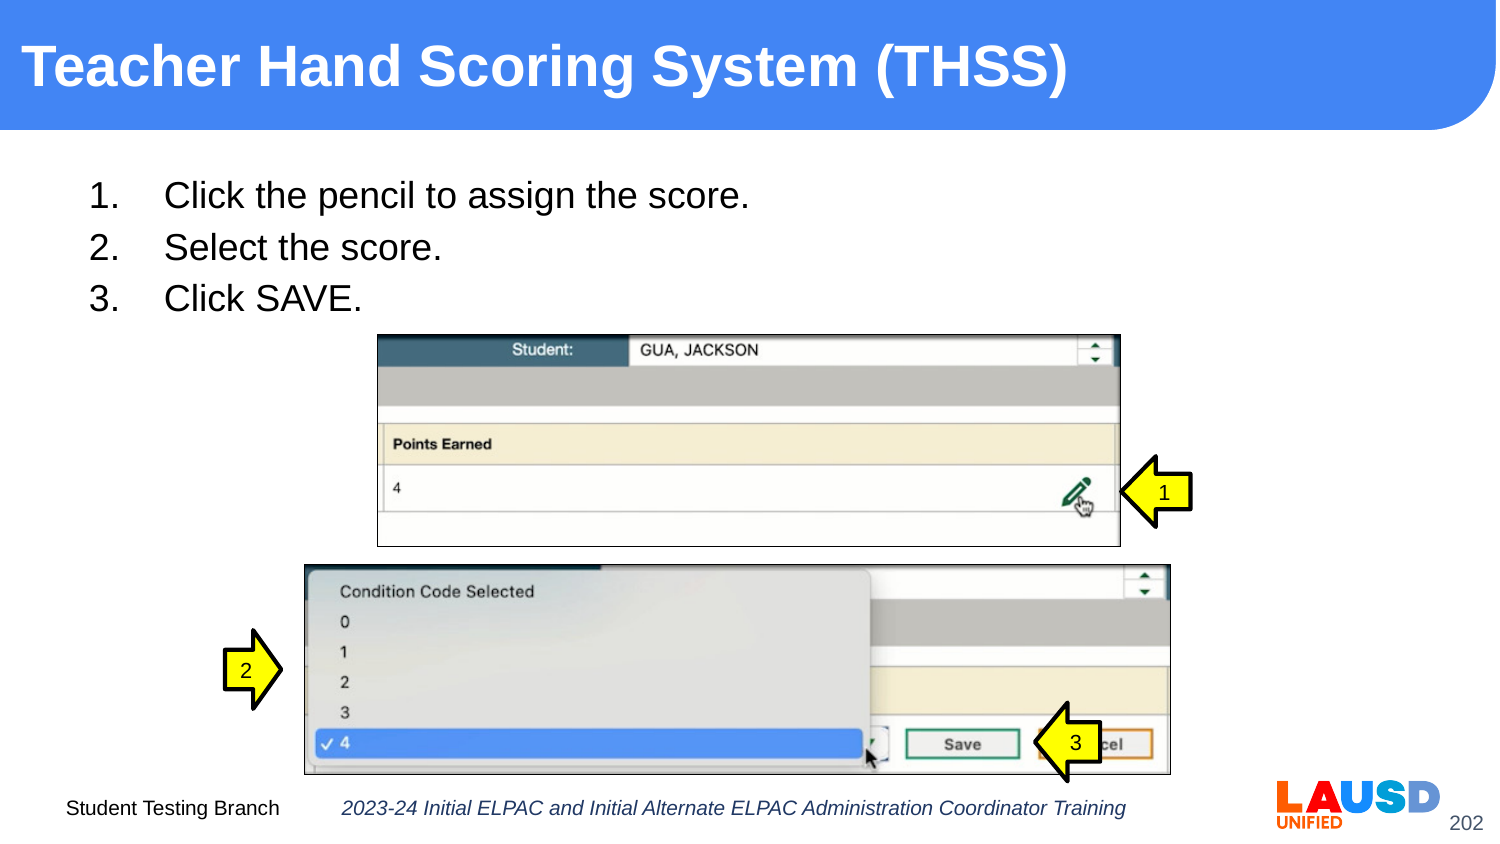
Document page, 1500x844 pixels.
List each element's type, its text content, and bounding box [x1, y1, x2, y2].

picture [1277, 780, 1440, 829]
title Teacher Hand Scoring System (THSS) [6, 0, 1424, 127]
list Click the pencil to assign the score. Select the score. Click SAVE. [51, 156, 1449, 775]
footer 2023-24 Initial ELPAC and Initial Alternate ELPAC Administration Coordinator Training [326, 787, 1258, 828]
picture [304, 563, 1172, 775]
picture [377, 334, 1121, 547]
text_box 2 [222, 628, 283, 711]
text_box 1 [1125, 454, 1193, 529]
